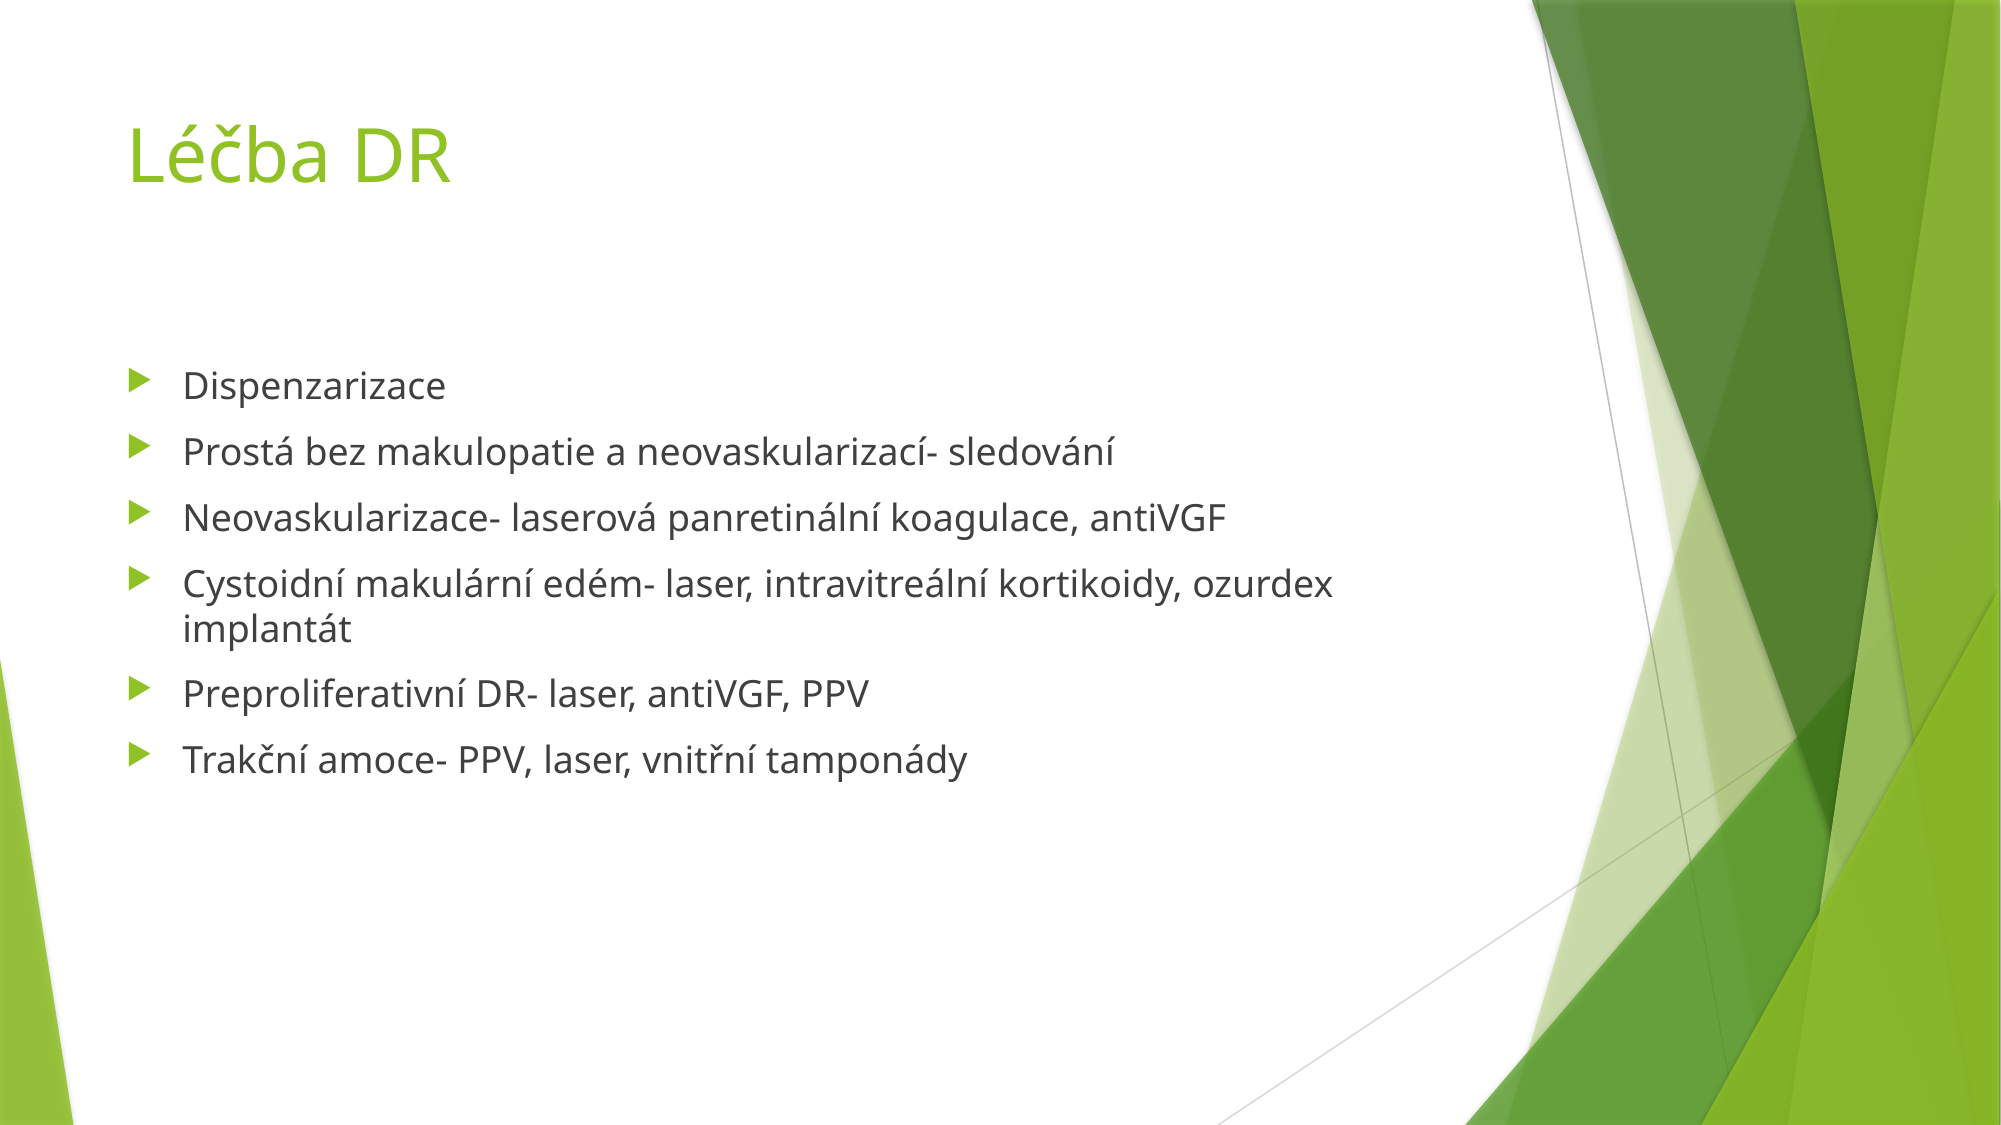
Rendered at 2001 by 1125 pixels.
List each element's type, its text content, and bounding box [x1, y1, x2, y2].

list Dispenzarizace Prostá bez makulopatie a neovaskularizací- sledování Neovaskularizace- laserová panretinální koagulace, antiVGF Cystoidní makulární edém- laser, intravitreální kortikoidy, ozurdex implantát Preproliferativní DR- laser, antiVGF, PPV Trakční amoce- PPV, laser, vnitřní tamponády [111, 354, 1522, 992]
title Léčba DR [111, 99, 1522, 317]
